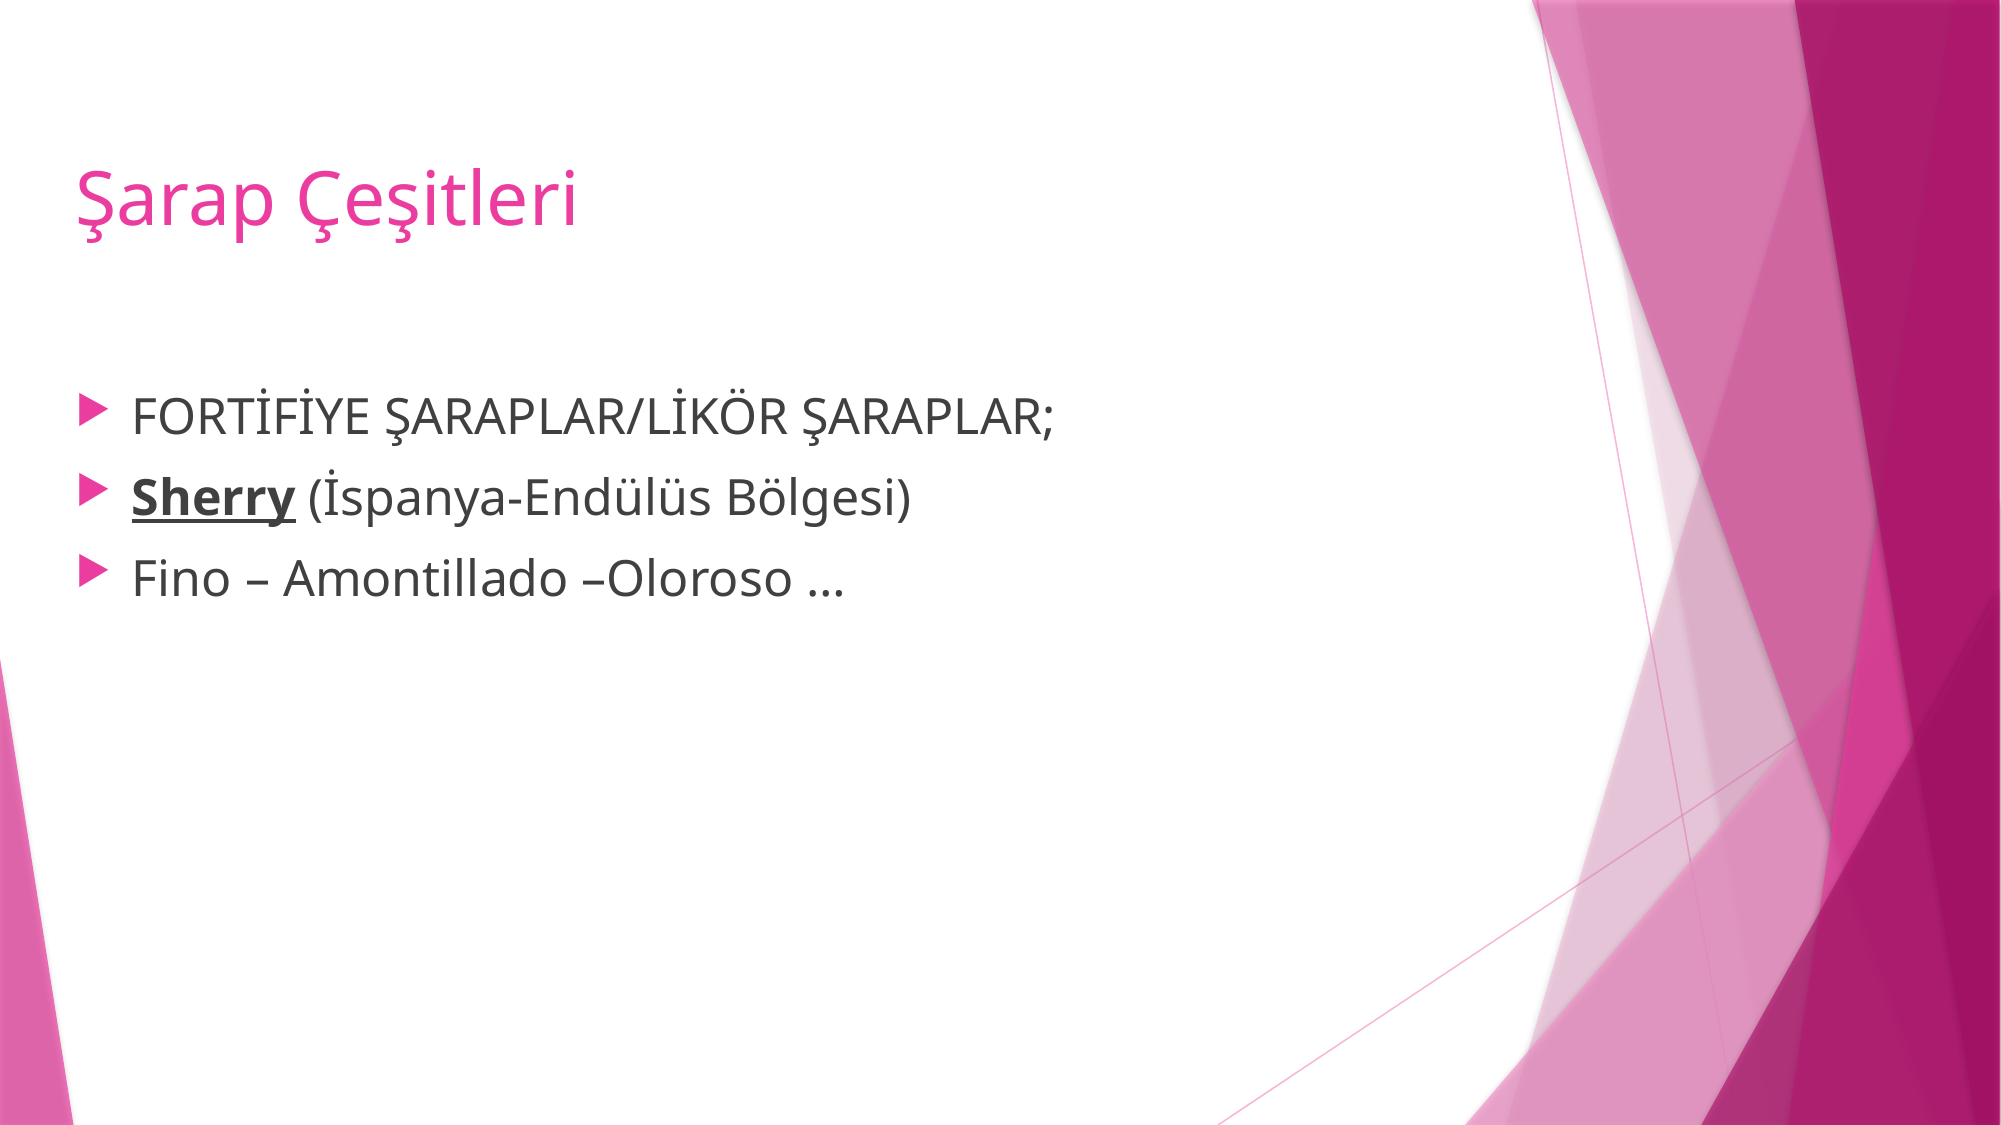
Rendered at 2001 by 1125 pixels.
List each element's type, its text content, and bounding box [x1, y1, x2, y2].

title Şarap Çeşitleri [60, 142, 1471, 296]
list FORTİFİYE ŞARAPLAR/LİKÖR ŞARAPLAR; Sherry (İspanya-Endülüs Bölgesi) Fino – Amontillado –Oloroso … [60, 296, 1565, 1078]
